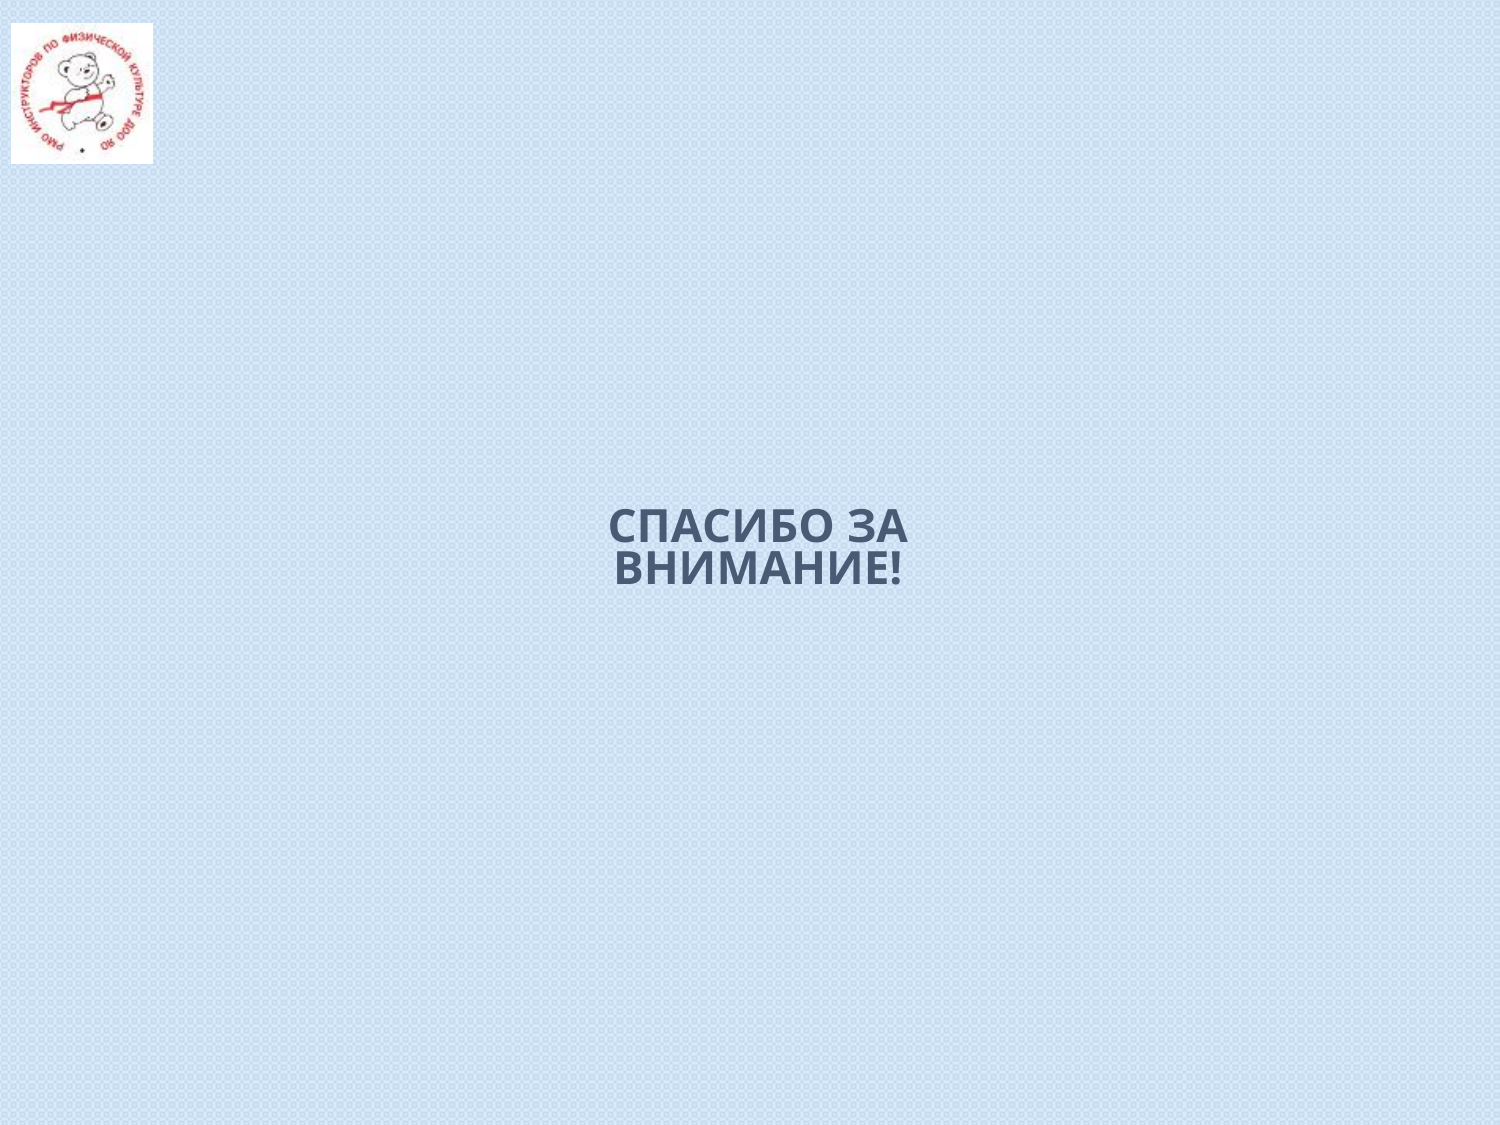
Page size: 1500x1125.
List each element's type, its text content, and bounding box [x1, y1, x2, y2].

title Спасибо за внимание! [445, 410, 1071, 601]
picture [11, 23, 153, 165]
